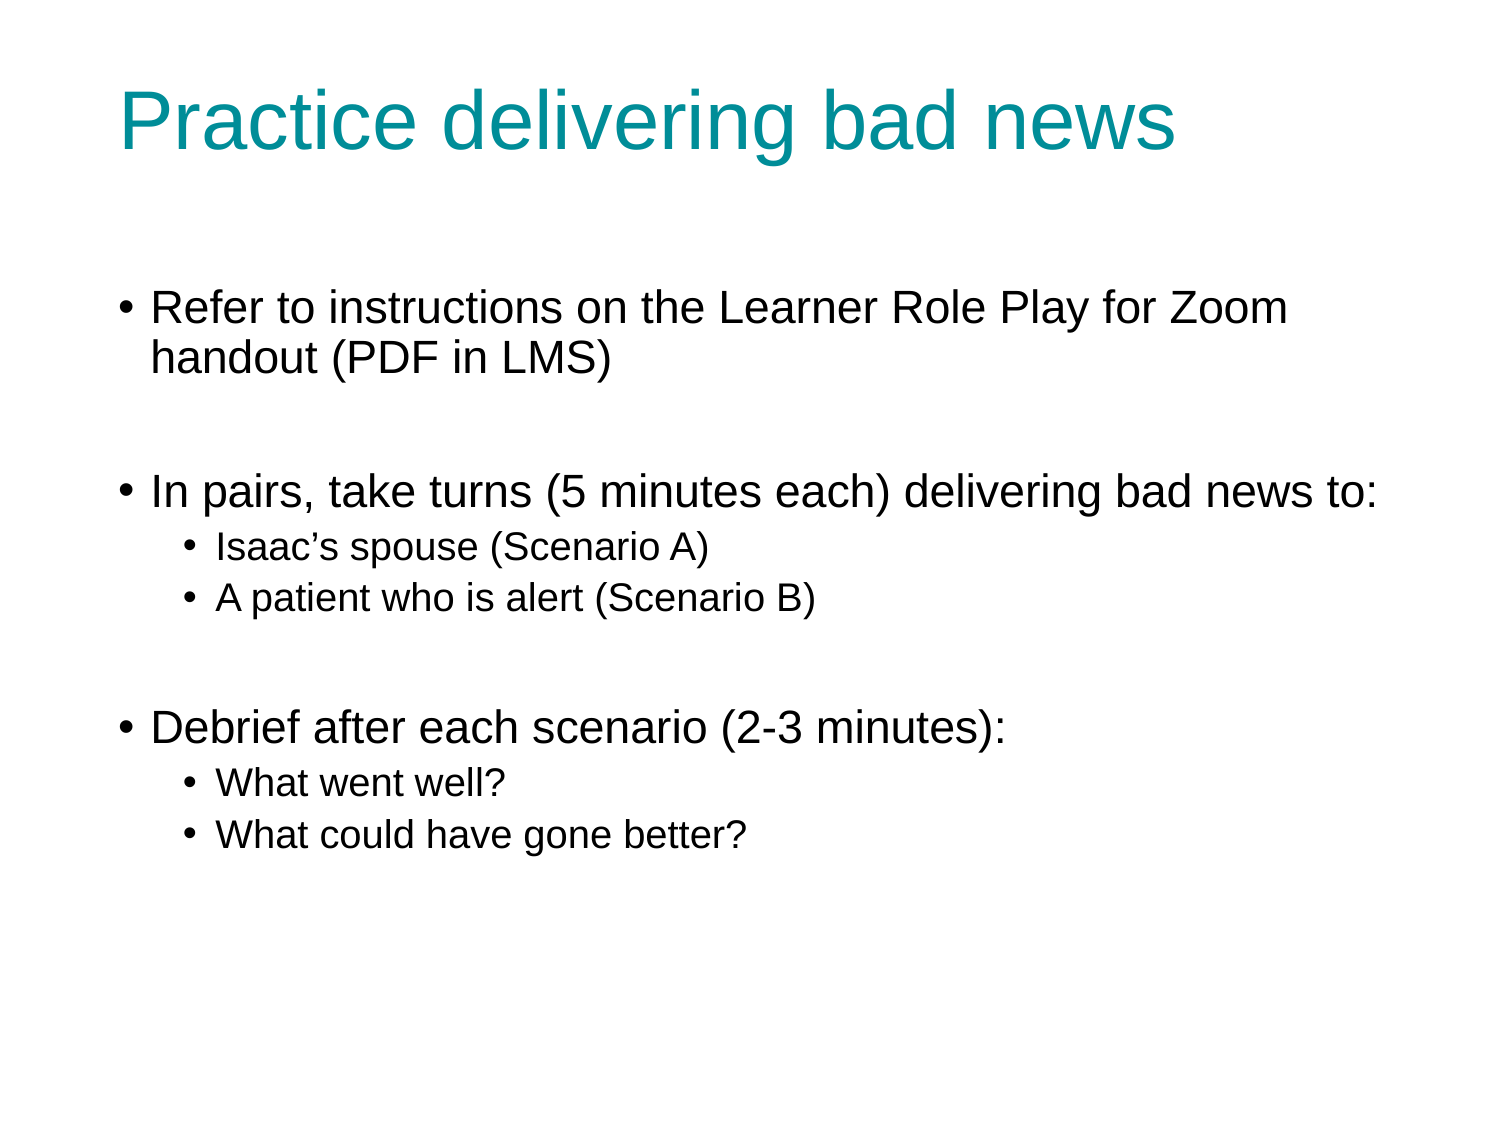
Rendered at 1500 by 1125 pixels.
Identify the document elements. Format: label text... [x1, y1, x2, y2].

list Refer to instructions on the Learner Role Play for Zoom handout (PDF in LMS) In pairs, take turns (5 minutes each) delivering bad news to: Isaac’s spouse (Scenario A) A patient who is alert (Scenario B) Debrief after each scenario (2-3 minutes): What went well? What could have gone better? [103, 203, 1397, 918]
title Practice delivering bad news [103, 59, 1397, 186]
